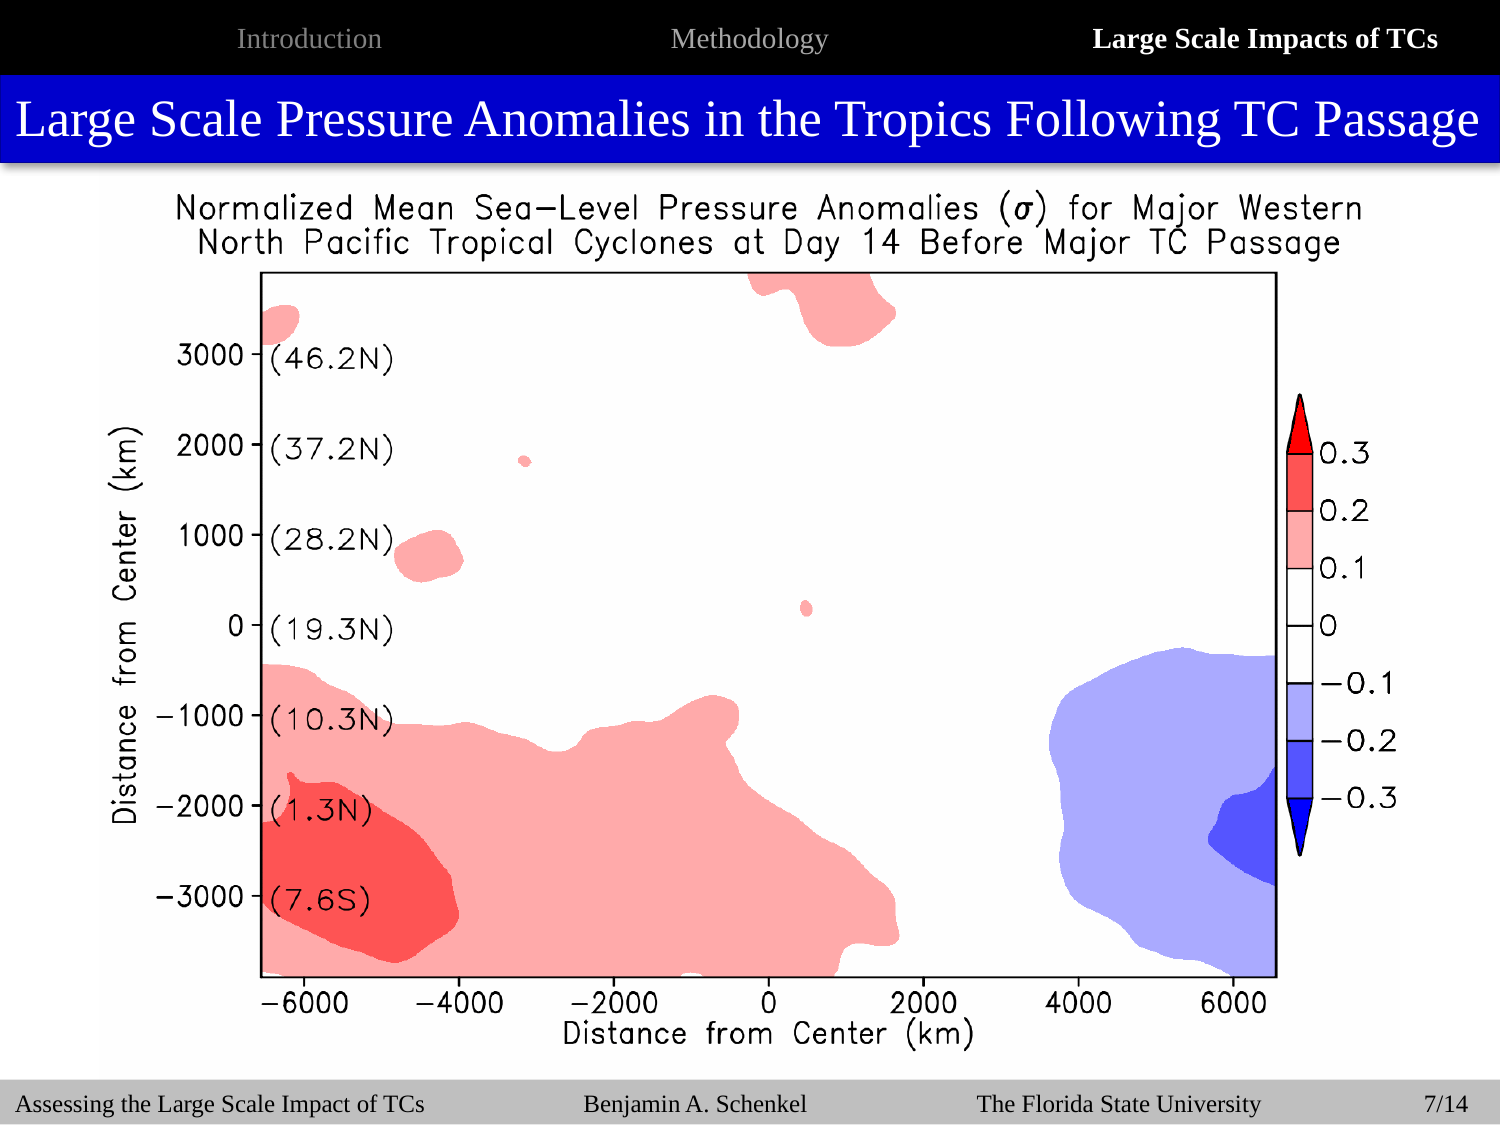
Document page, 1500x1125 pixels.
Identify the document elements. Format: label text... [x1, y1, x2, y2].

title Large Scale Pressure Anomalies in the Tropics Following TC Passage [0, 75, 1500, 163]
text_box Large Scale Impacts of TCs [1070, 11, 1461, 62]
text_box Introduction [131, 11, 488, 62]
picture [99, 137, 1401, 1113]
text_box Assessing the Large Scale Impact of TCs Benjamin A. Schenkel The Florida State University 7/14 [0, 1079, 1500, 1125]
text_box Methodology [572, 11, 928, 62]
text_box [0, 0, 1500, 75]
